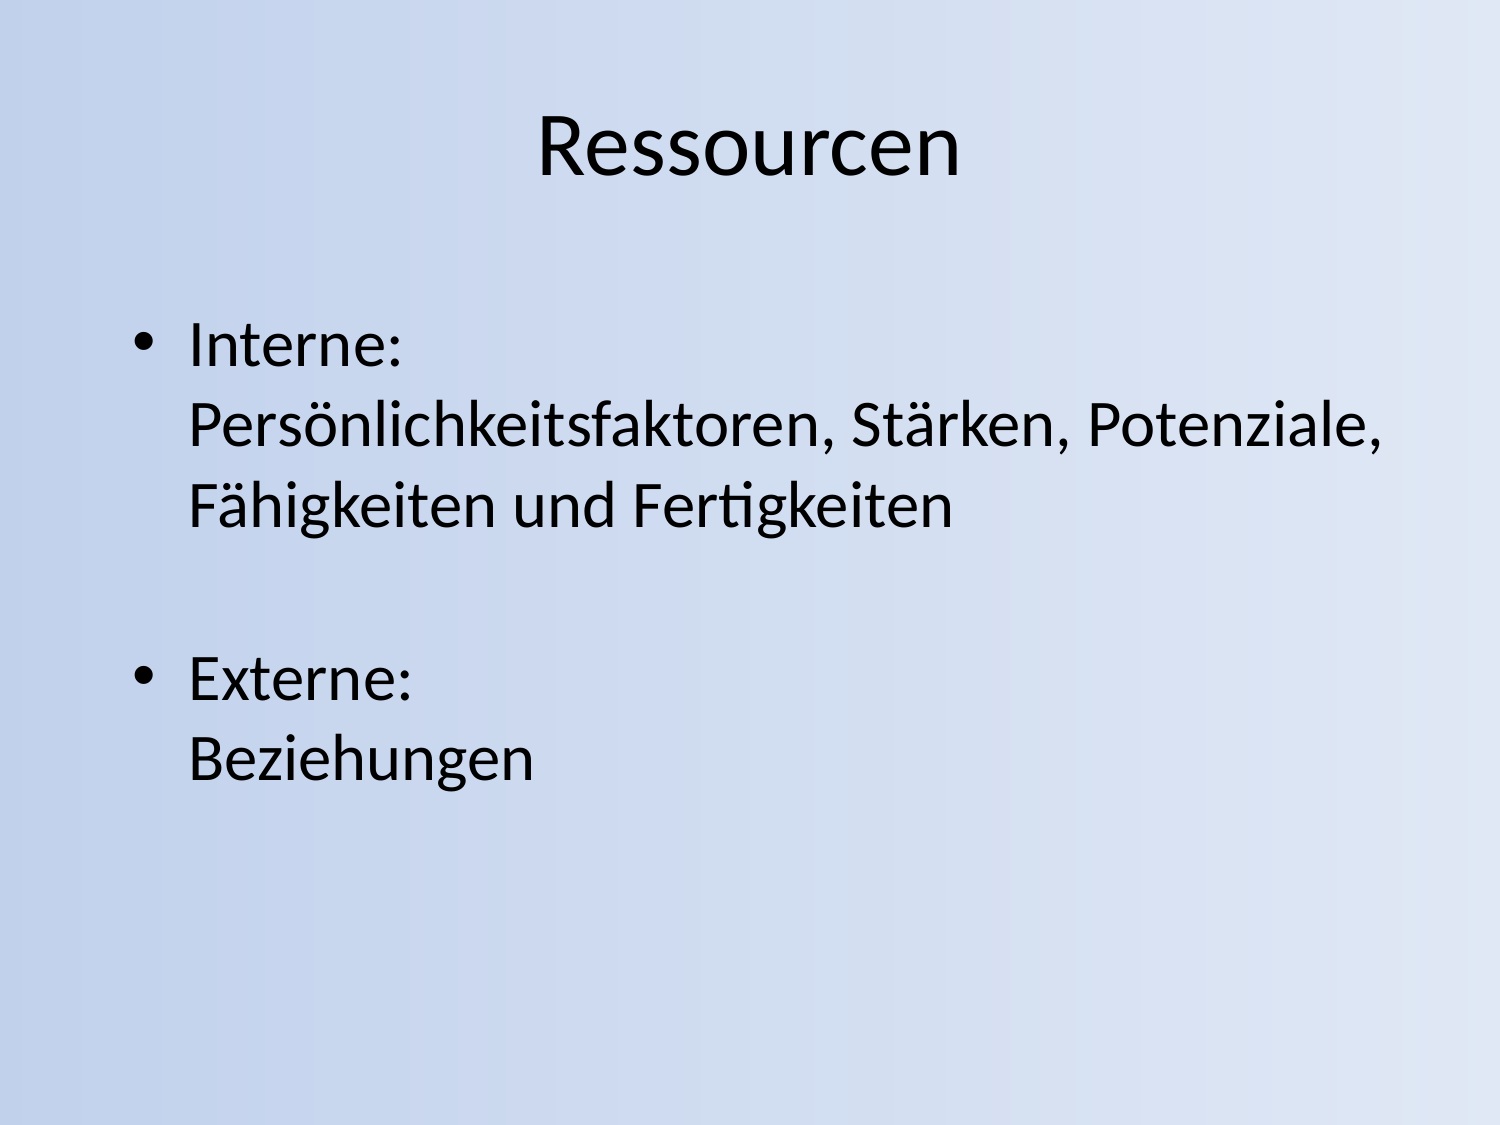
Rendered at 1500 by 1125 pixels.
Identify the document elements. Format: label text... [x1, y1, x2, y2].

list Interne: Persönlichkeitsfaktoren, Stärken, Potenziale, Fähigkeiten und Fertigkeiten Externe: Beziehungen [117, 199, 1468, 942]
title Ressourcen [75, 45, 1425, 233]
